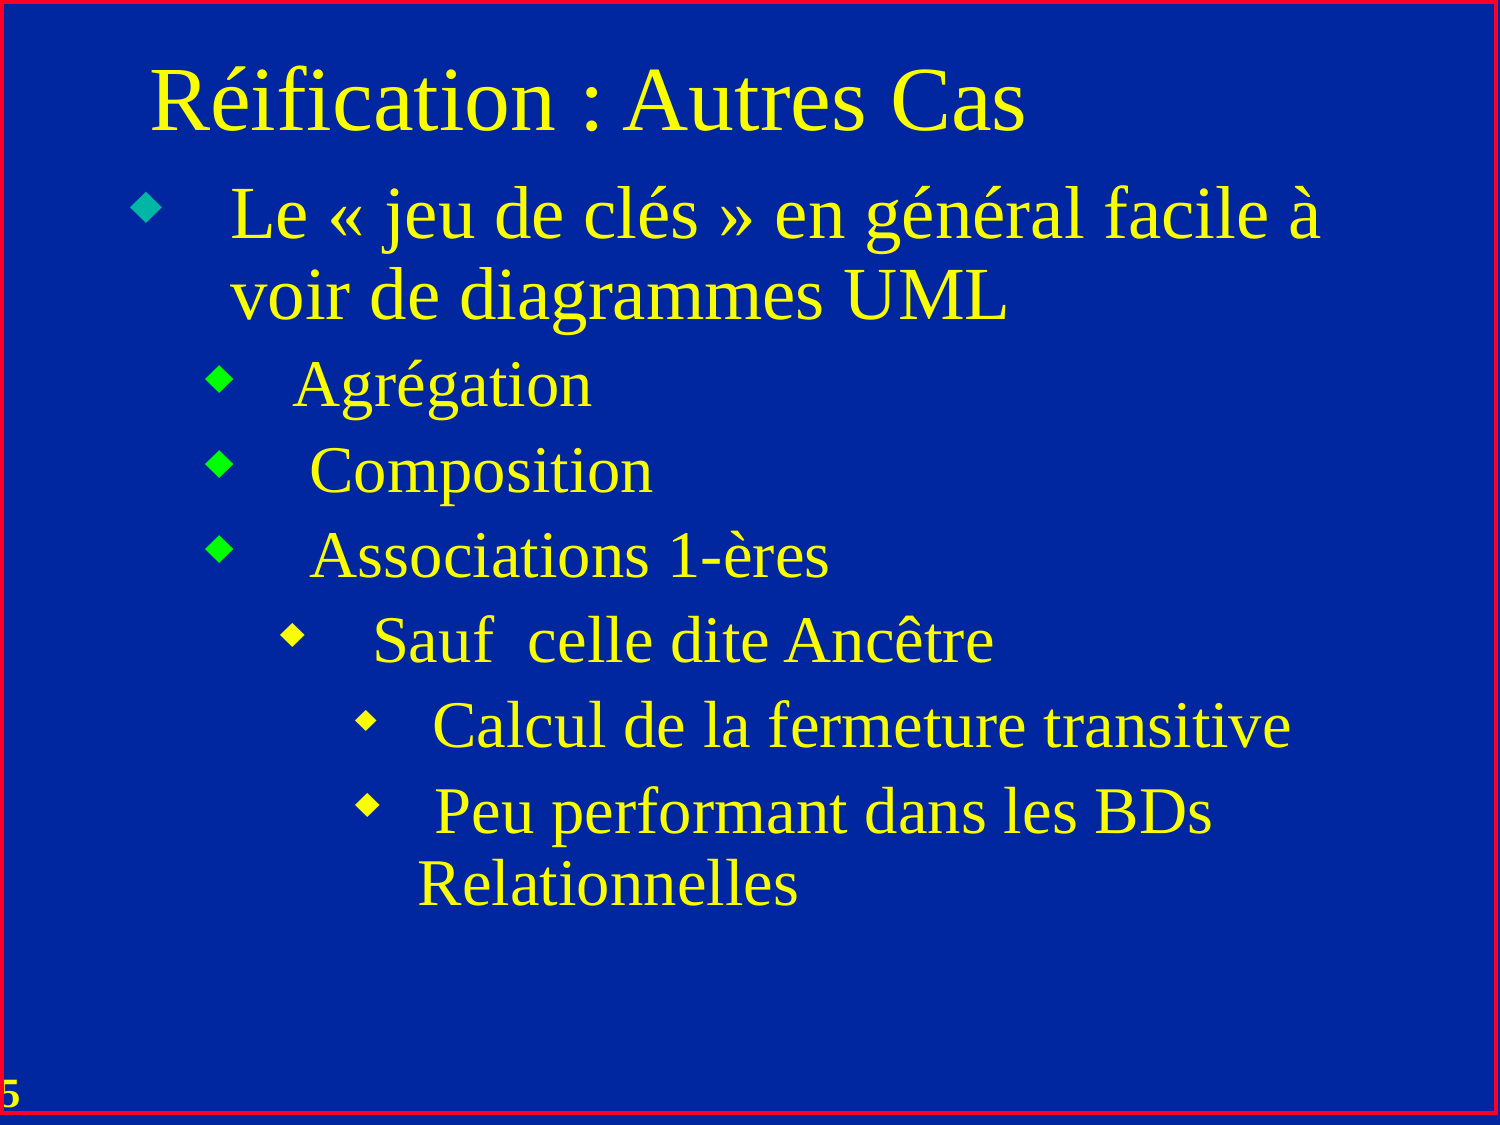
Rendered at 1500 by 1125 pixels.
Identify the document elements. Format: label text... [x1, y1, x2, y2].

title Réification : Autres Cas [133, 0, 1410, 166]
list Le « jeu de clés » en général facile à voir de diagrammes UML Agrégation Composition Associations 1-ères Sauf celle dite Ancêtre Calcul de la fermeture transitive Peu performant dans les BDs Relationnelles [114, 166, 1421, 1089]
